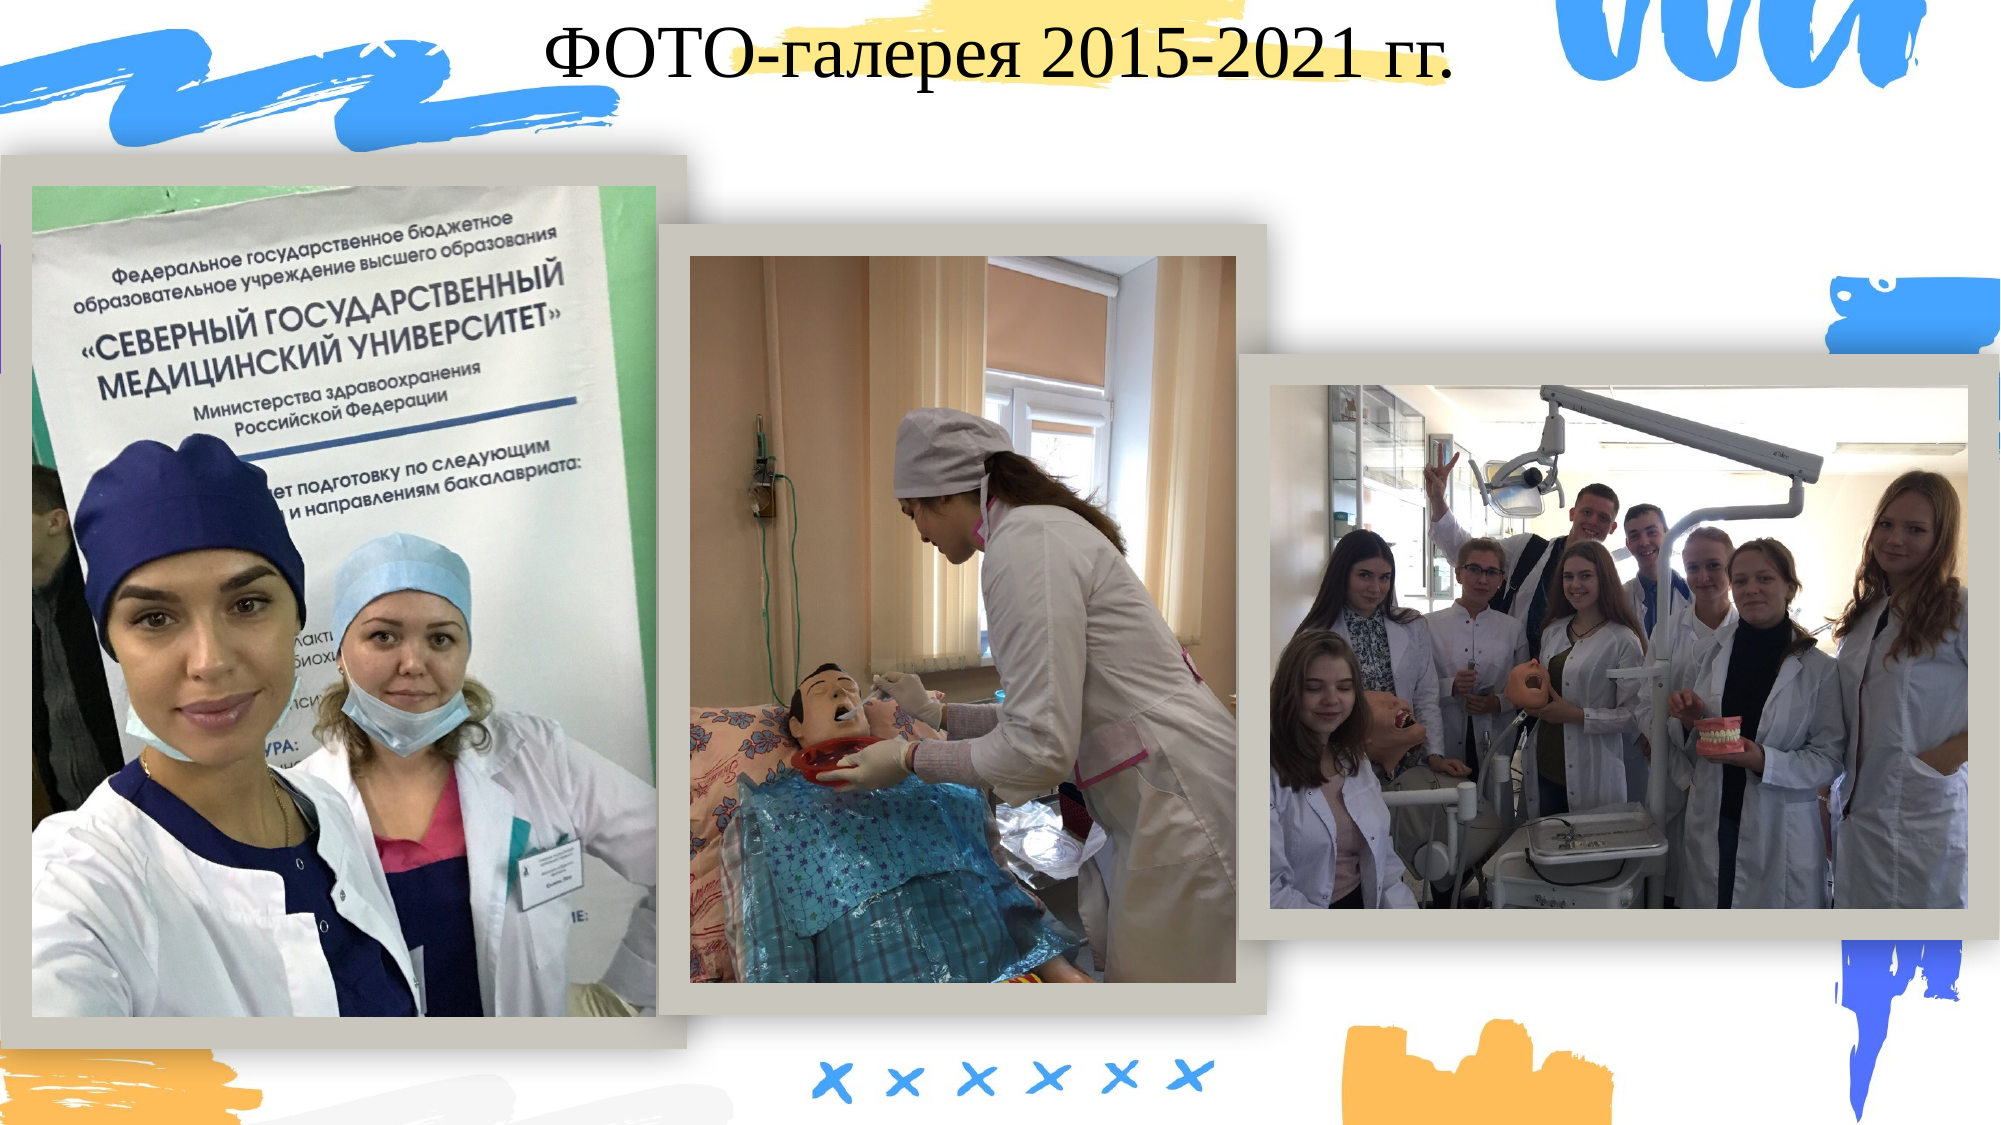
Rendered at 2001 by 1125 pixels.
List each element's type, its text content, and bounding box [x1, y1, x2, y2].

title ФОТО-галерея 2015-2021 гг. [137, 0, 1863, 222]
picture [0, 0, 2001, 1125]
picture [31, 186, 657, 1018]
picture [690, 255, 1237, 984]
picture [1270, 384, 1968, 909]
